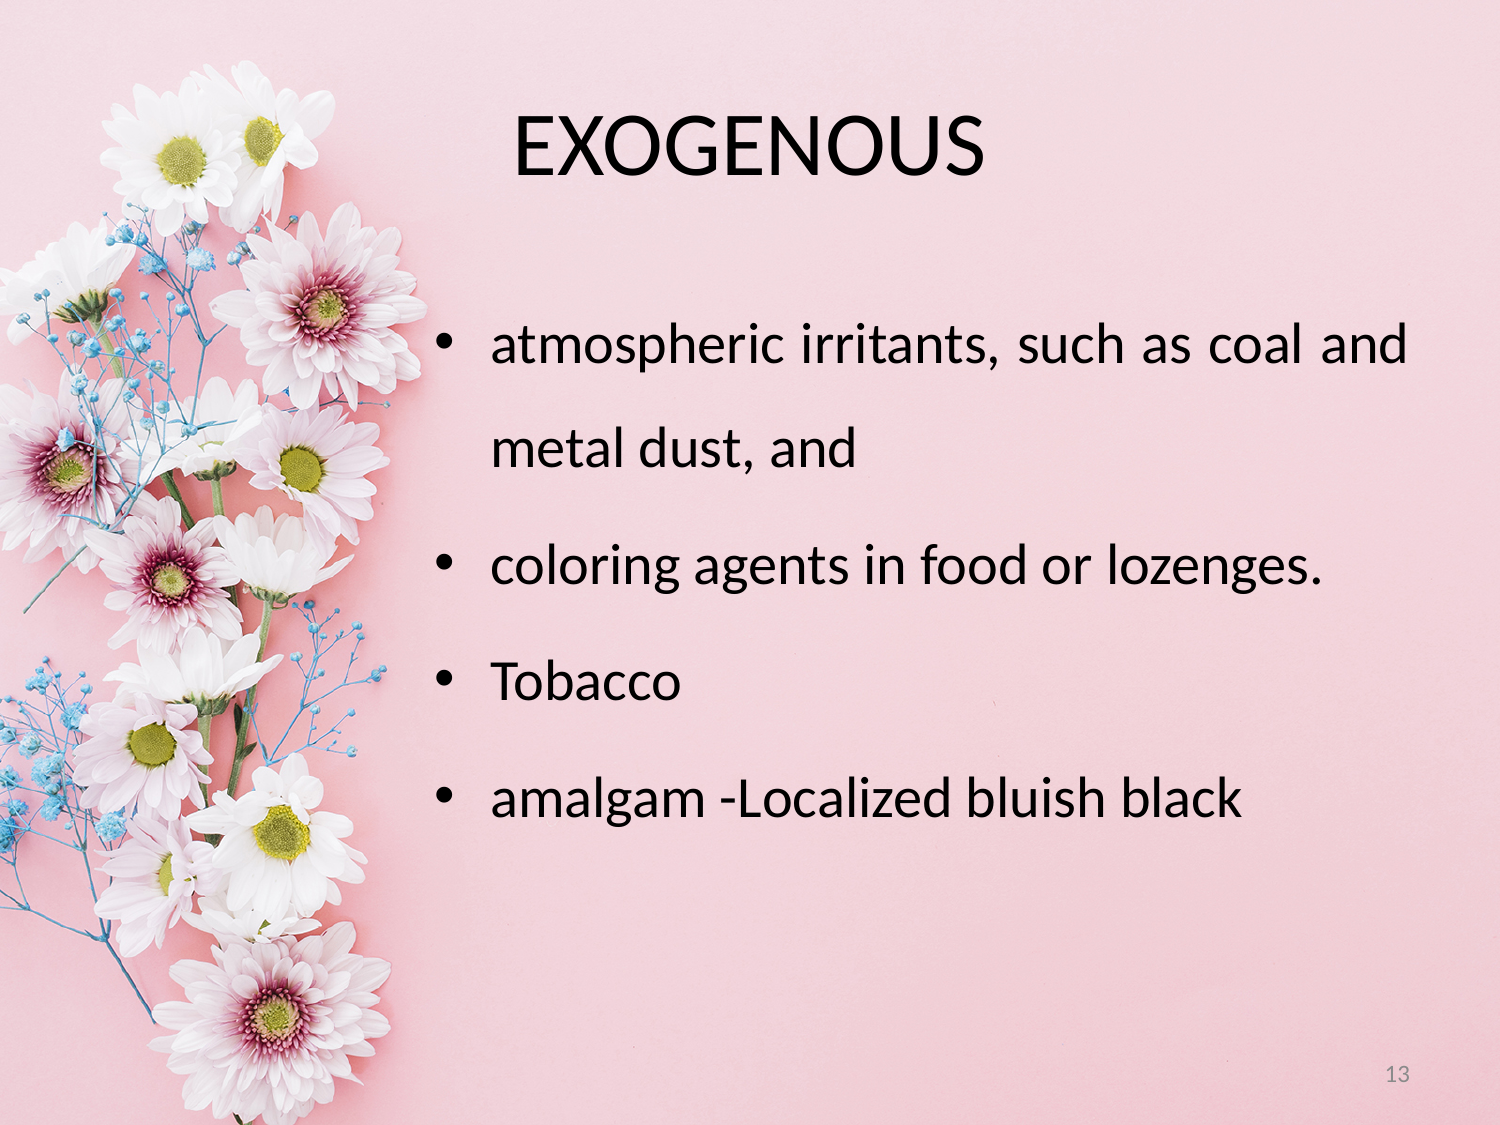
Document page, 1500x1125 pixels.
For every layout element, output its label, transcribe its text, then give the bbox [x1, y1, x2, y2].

title EXOGENOUS [75, 45, 1425, 233]
list atmospheric irritants, such as coal and metal dust, and coloring agents in food or lozenges. Tobacco amalgam -Localized bluish black [419, 262, 1425, 1005]
picture [0, 0, 1500, 1125]
slide_number 13 [1074, 1042, 1425, 1103]
